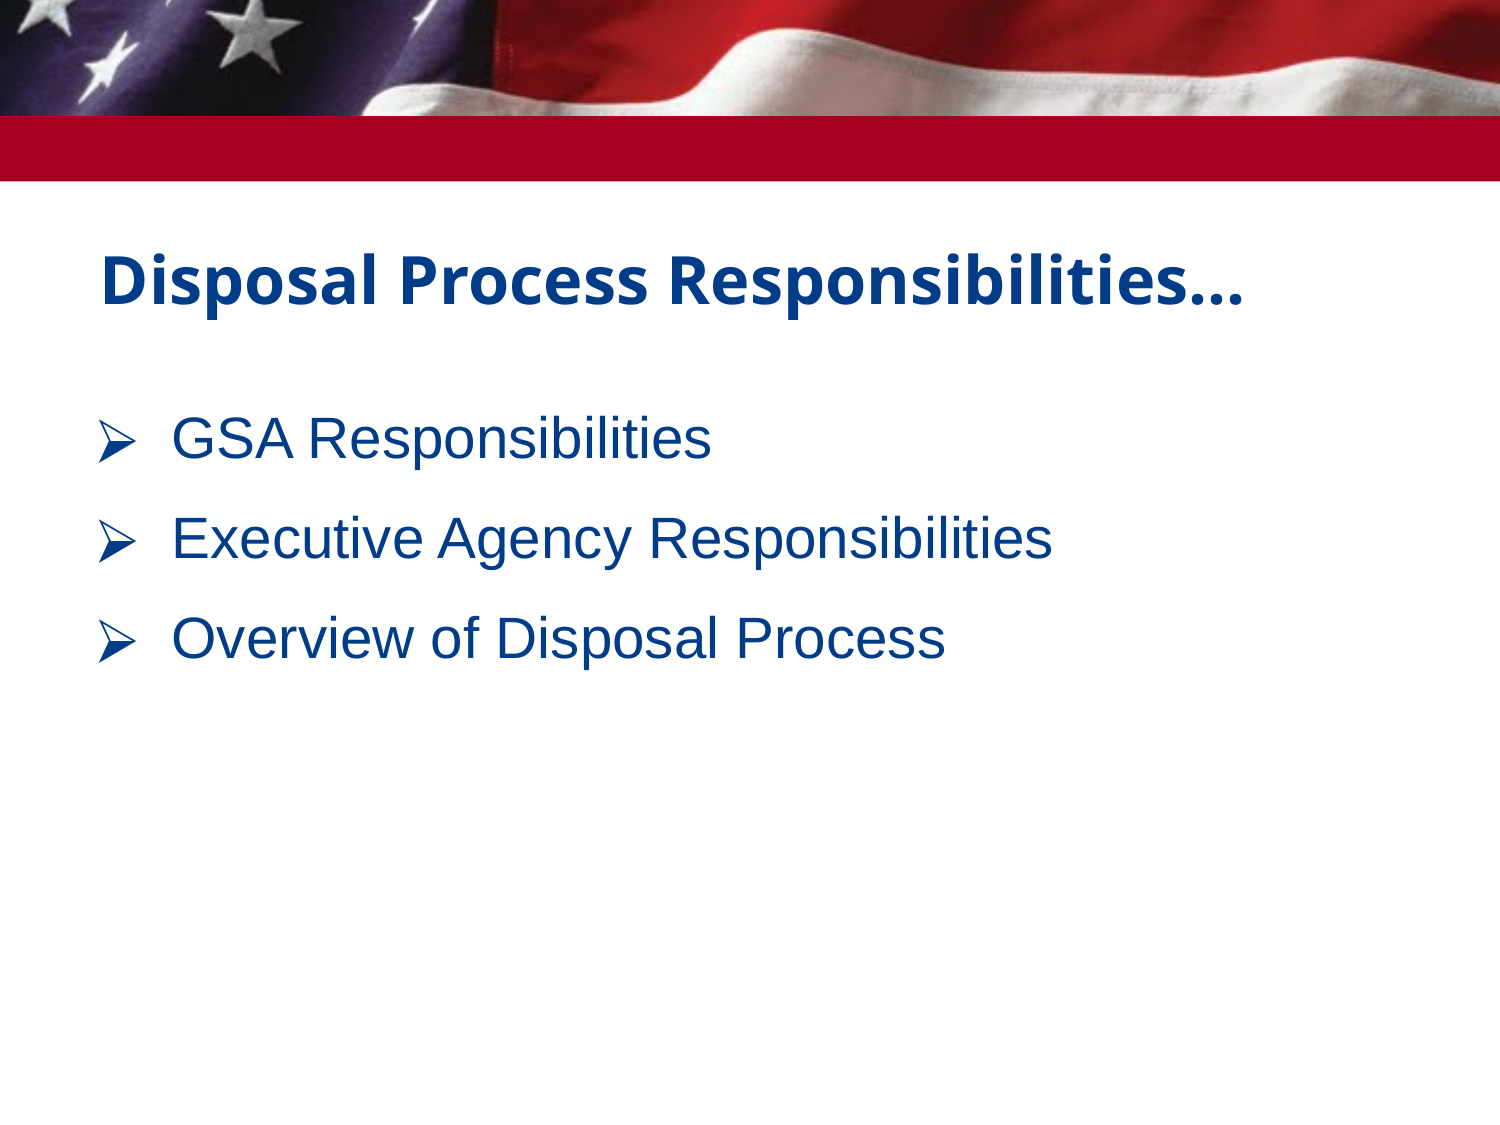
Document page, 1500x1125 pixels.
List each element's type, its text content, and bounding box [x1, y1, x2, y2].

text_box Disposal Process Responsibilities… [99, 237, 1413, 319]
text_box GSA Responsibilities Executive Agency Responsibilities Overview of Disposal Process [49, 399, 1463, 744]
picture [0, 0, 1500, 116]
